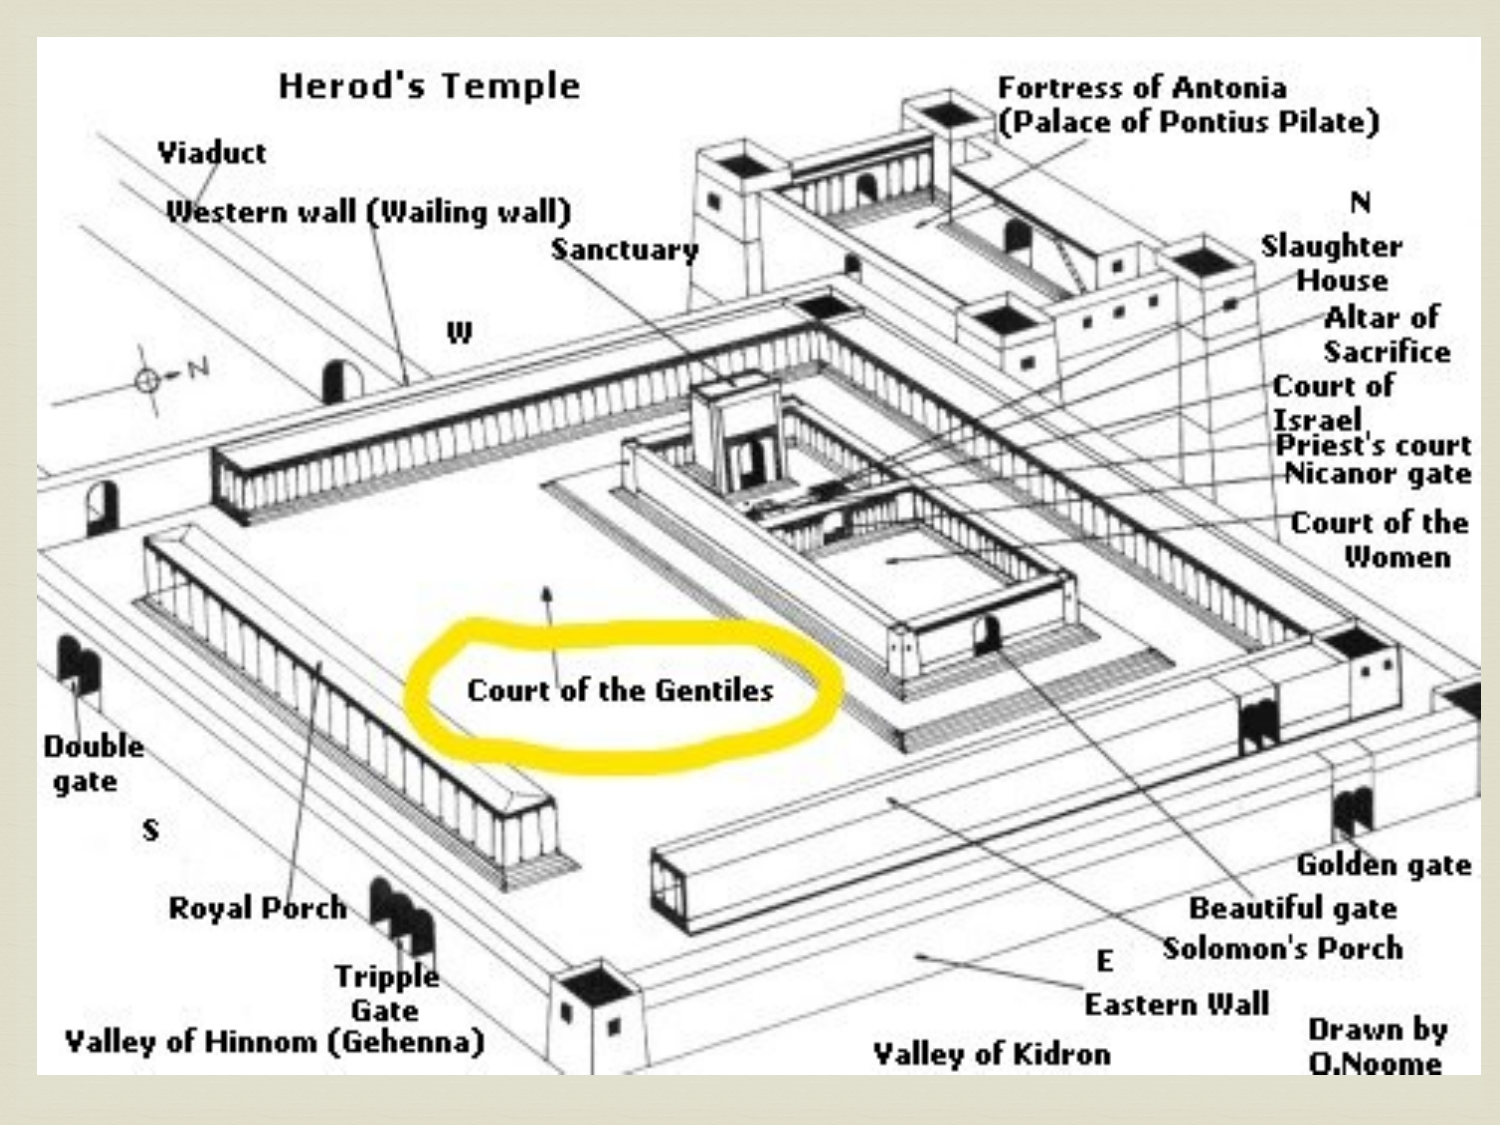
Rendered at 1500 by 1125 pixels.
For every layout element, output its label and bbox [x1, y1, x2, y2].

picture [36, 36, 1481, 1076]
